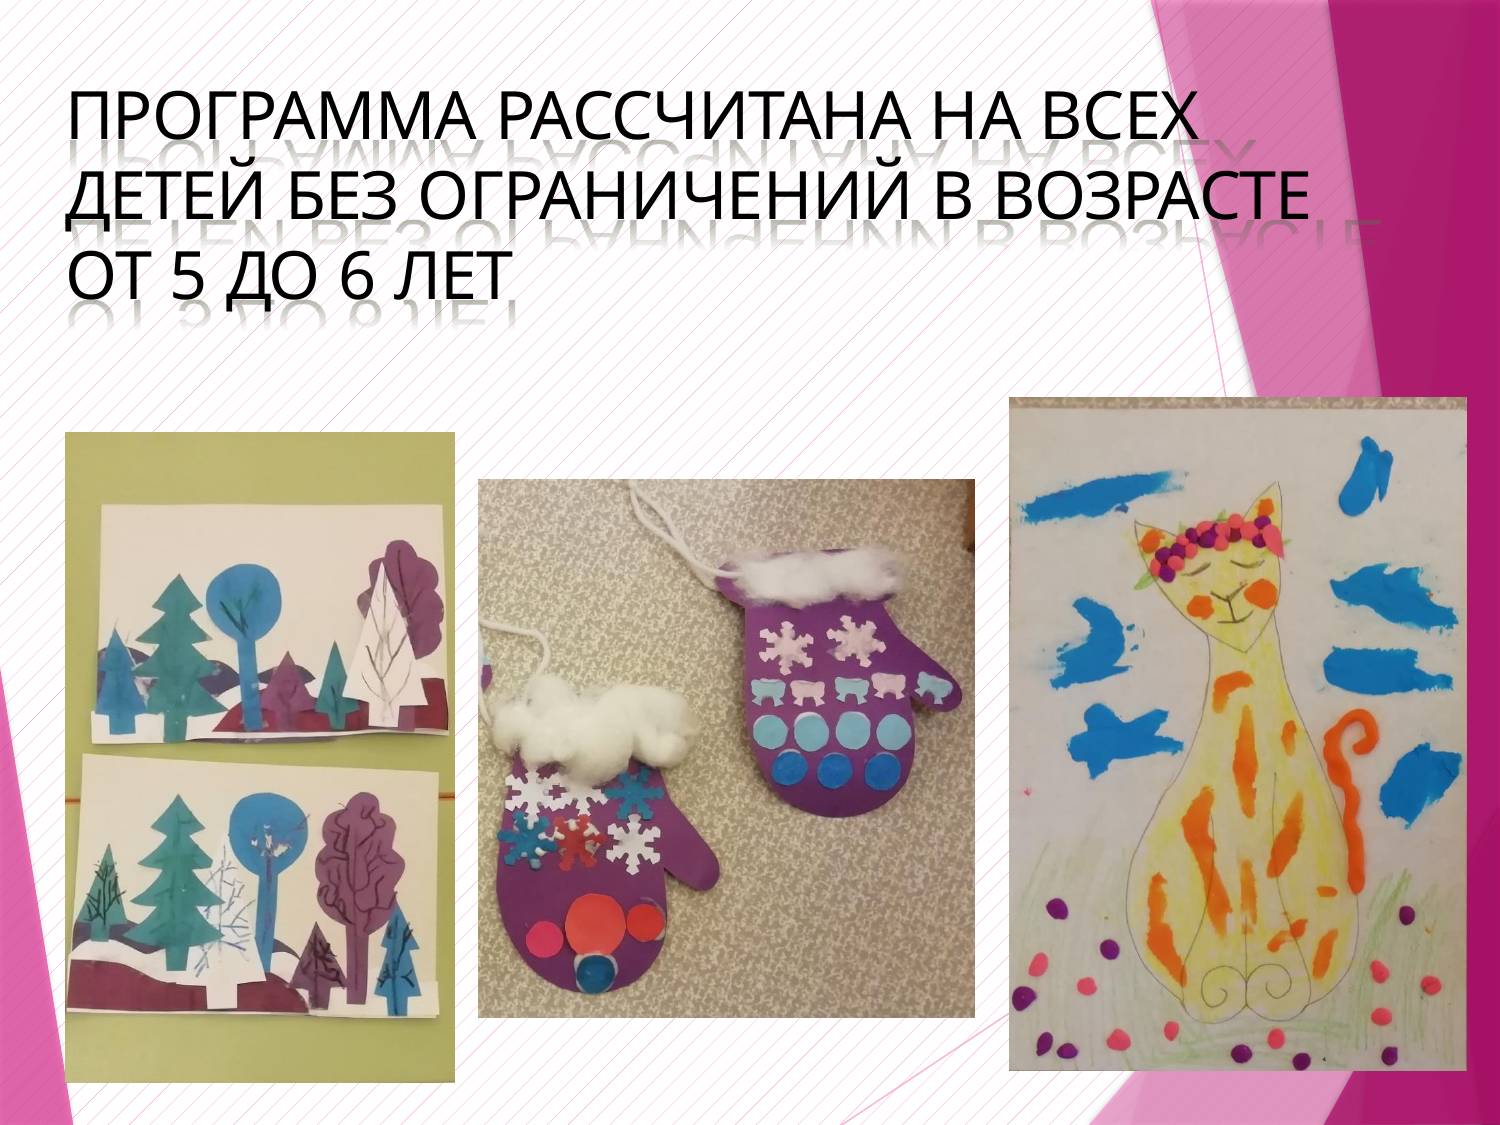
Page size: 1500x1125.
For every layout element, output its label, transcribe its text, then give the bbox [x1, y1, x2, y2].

title ПРОГРАММА РАССЧИТАНА НА ВСЕХ ДЕТЕЙ БЕЗ ОГРАНИЧЕНИЙ В ВОЗРАСТЕ ОТ 5 ДО 6 ЛЕТ [62, 70, 1386, 137]
picture [64, 431, 456, 1083]
picture [477, 479, 975, 1018]
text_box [23, 137, 1500, 378]
picture [1009, 396, 1467, 1072]
